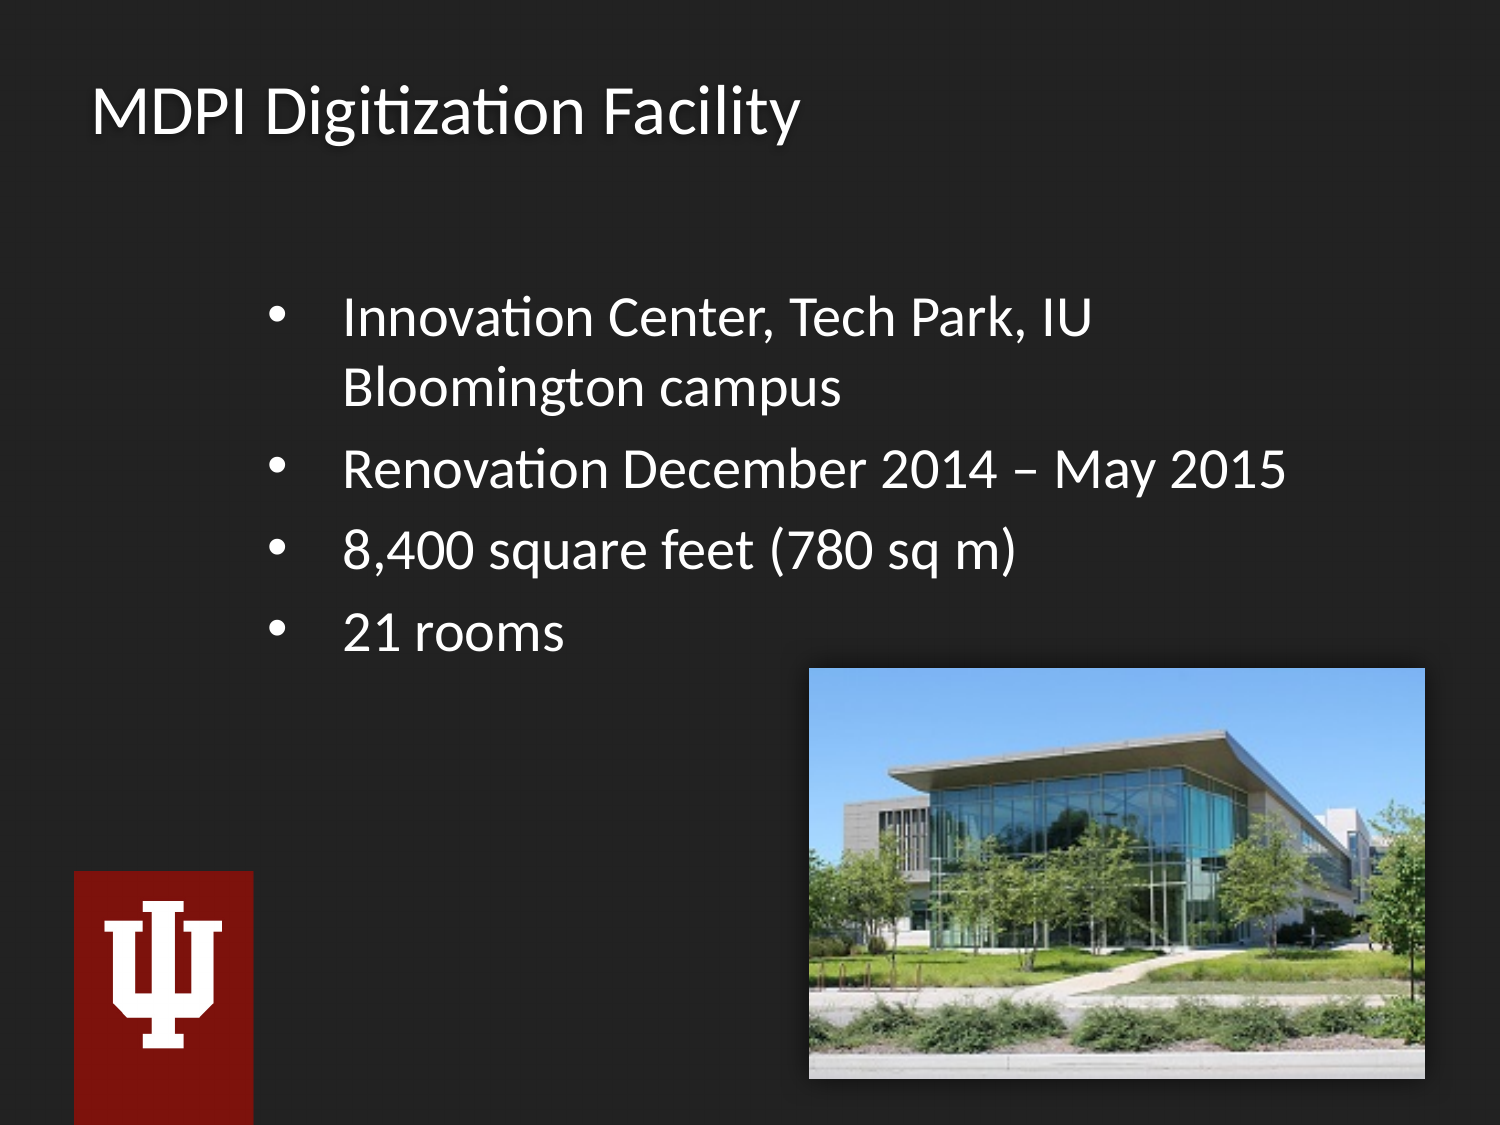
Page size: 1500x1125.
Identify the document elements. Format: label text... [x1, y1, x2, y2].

picture [0, 0, 1500, 1125]
list Innovation Center, Tech Park, IU Bloomington campus Renovation December 2014 – May 2015 8,400 square feet (780 sq m) 21 rooms [252, 270, 1401, 973]
title MDPI Digitization Facility [75, 16, 1425, 196]
